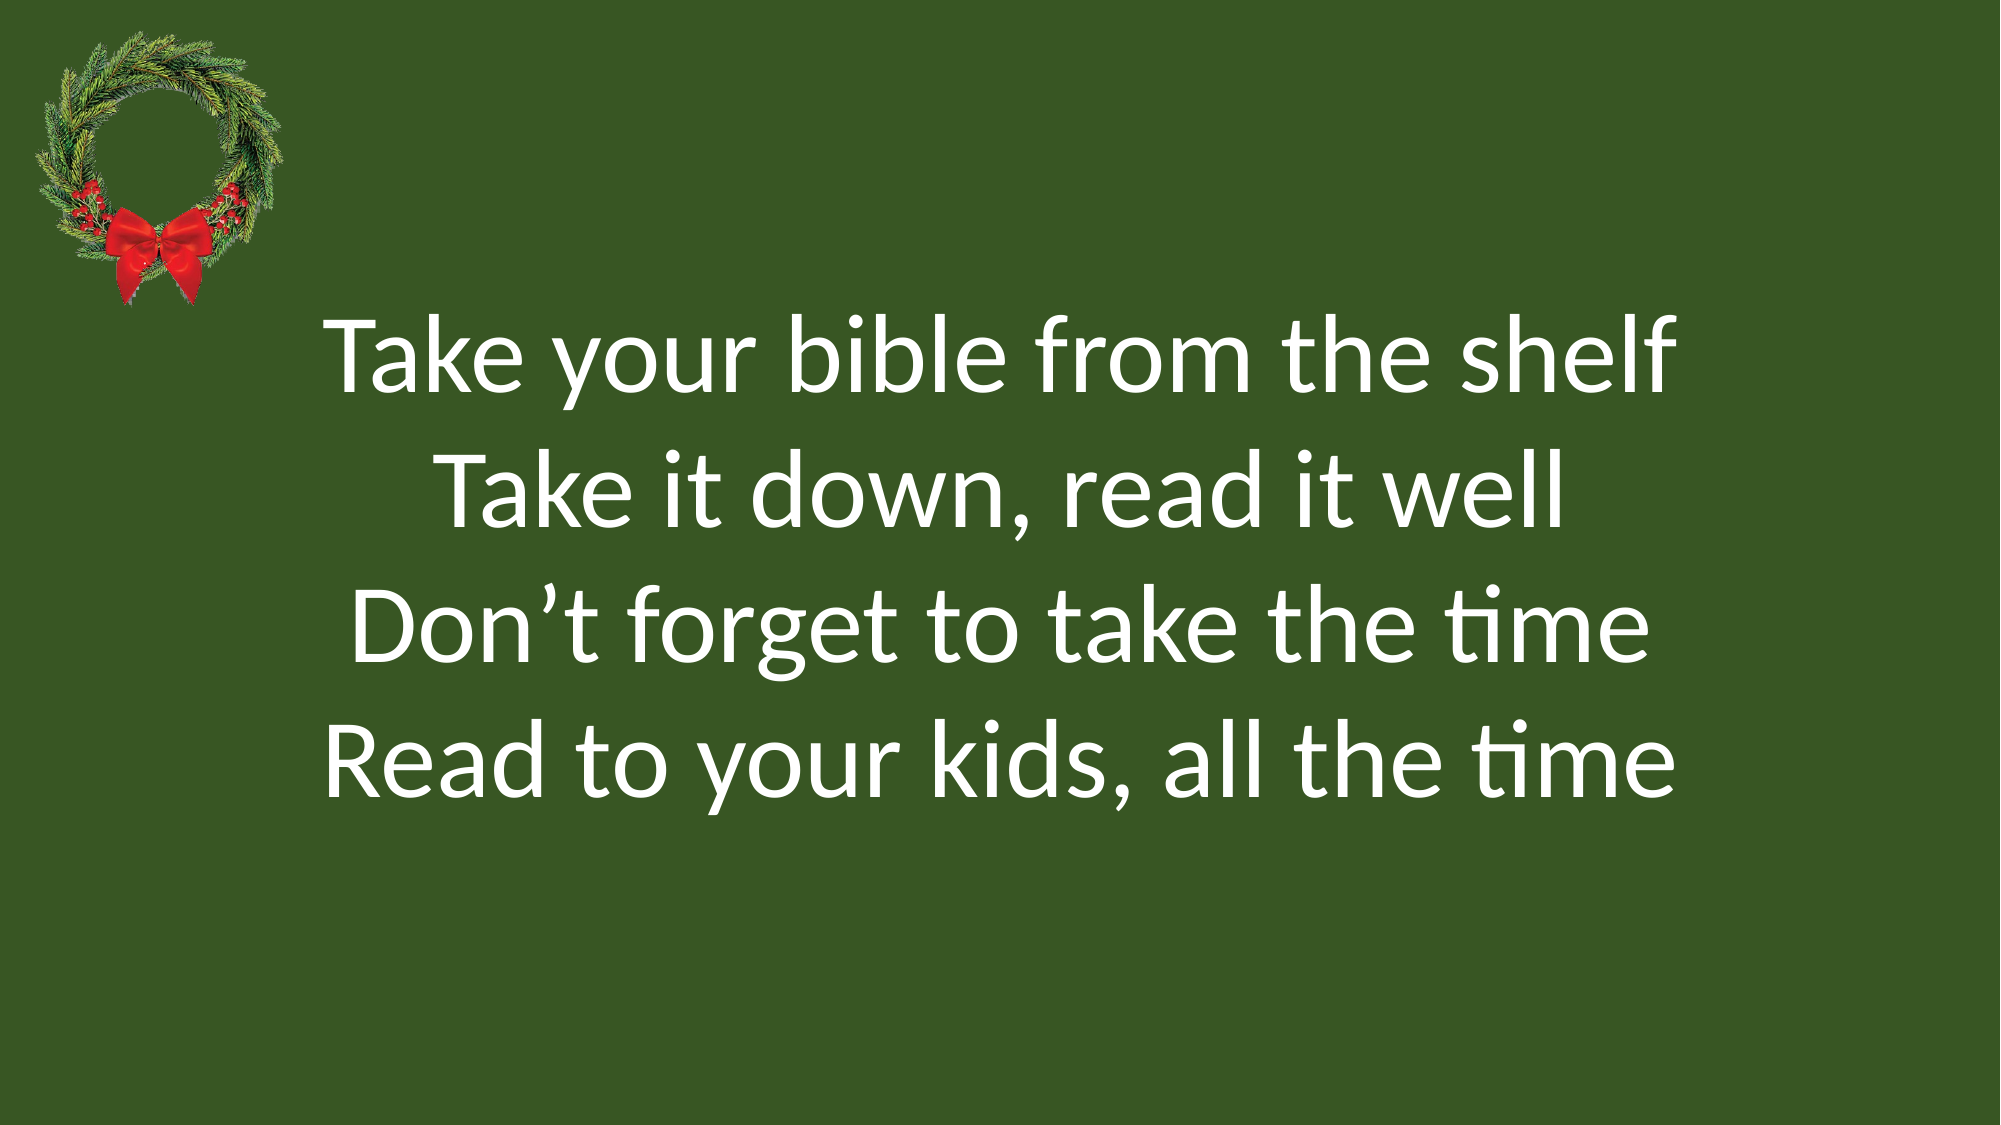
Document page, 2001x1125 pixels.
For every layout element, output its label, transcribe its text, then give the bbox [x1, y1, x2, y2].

text_box Take your bible from the shelf Take it down, read it well Don’t forget to take the time Read to your kids, all the time [76, 272, 1926, 828]
picture [0, 14, 308, 323]
